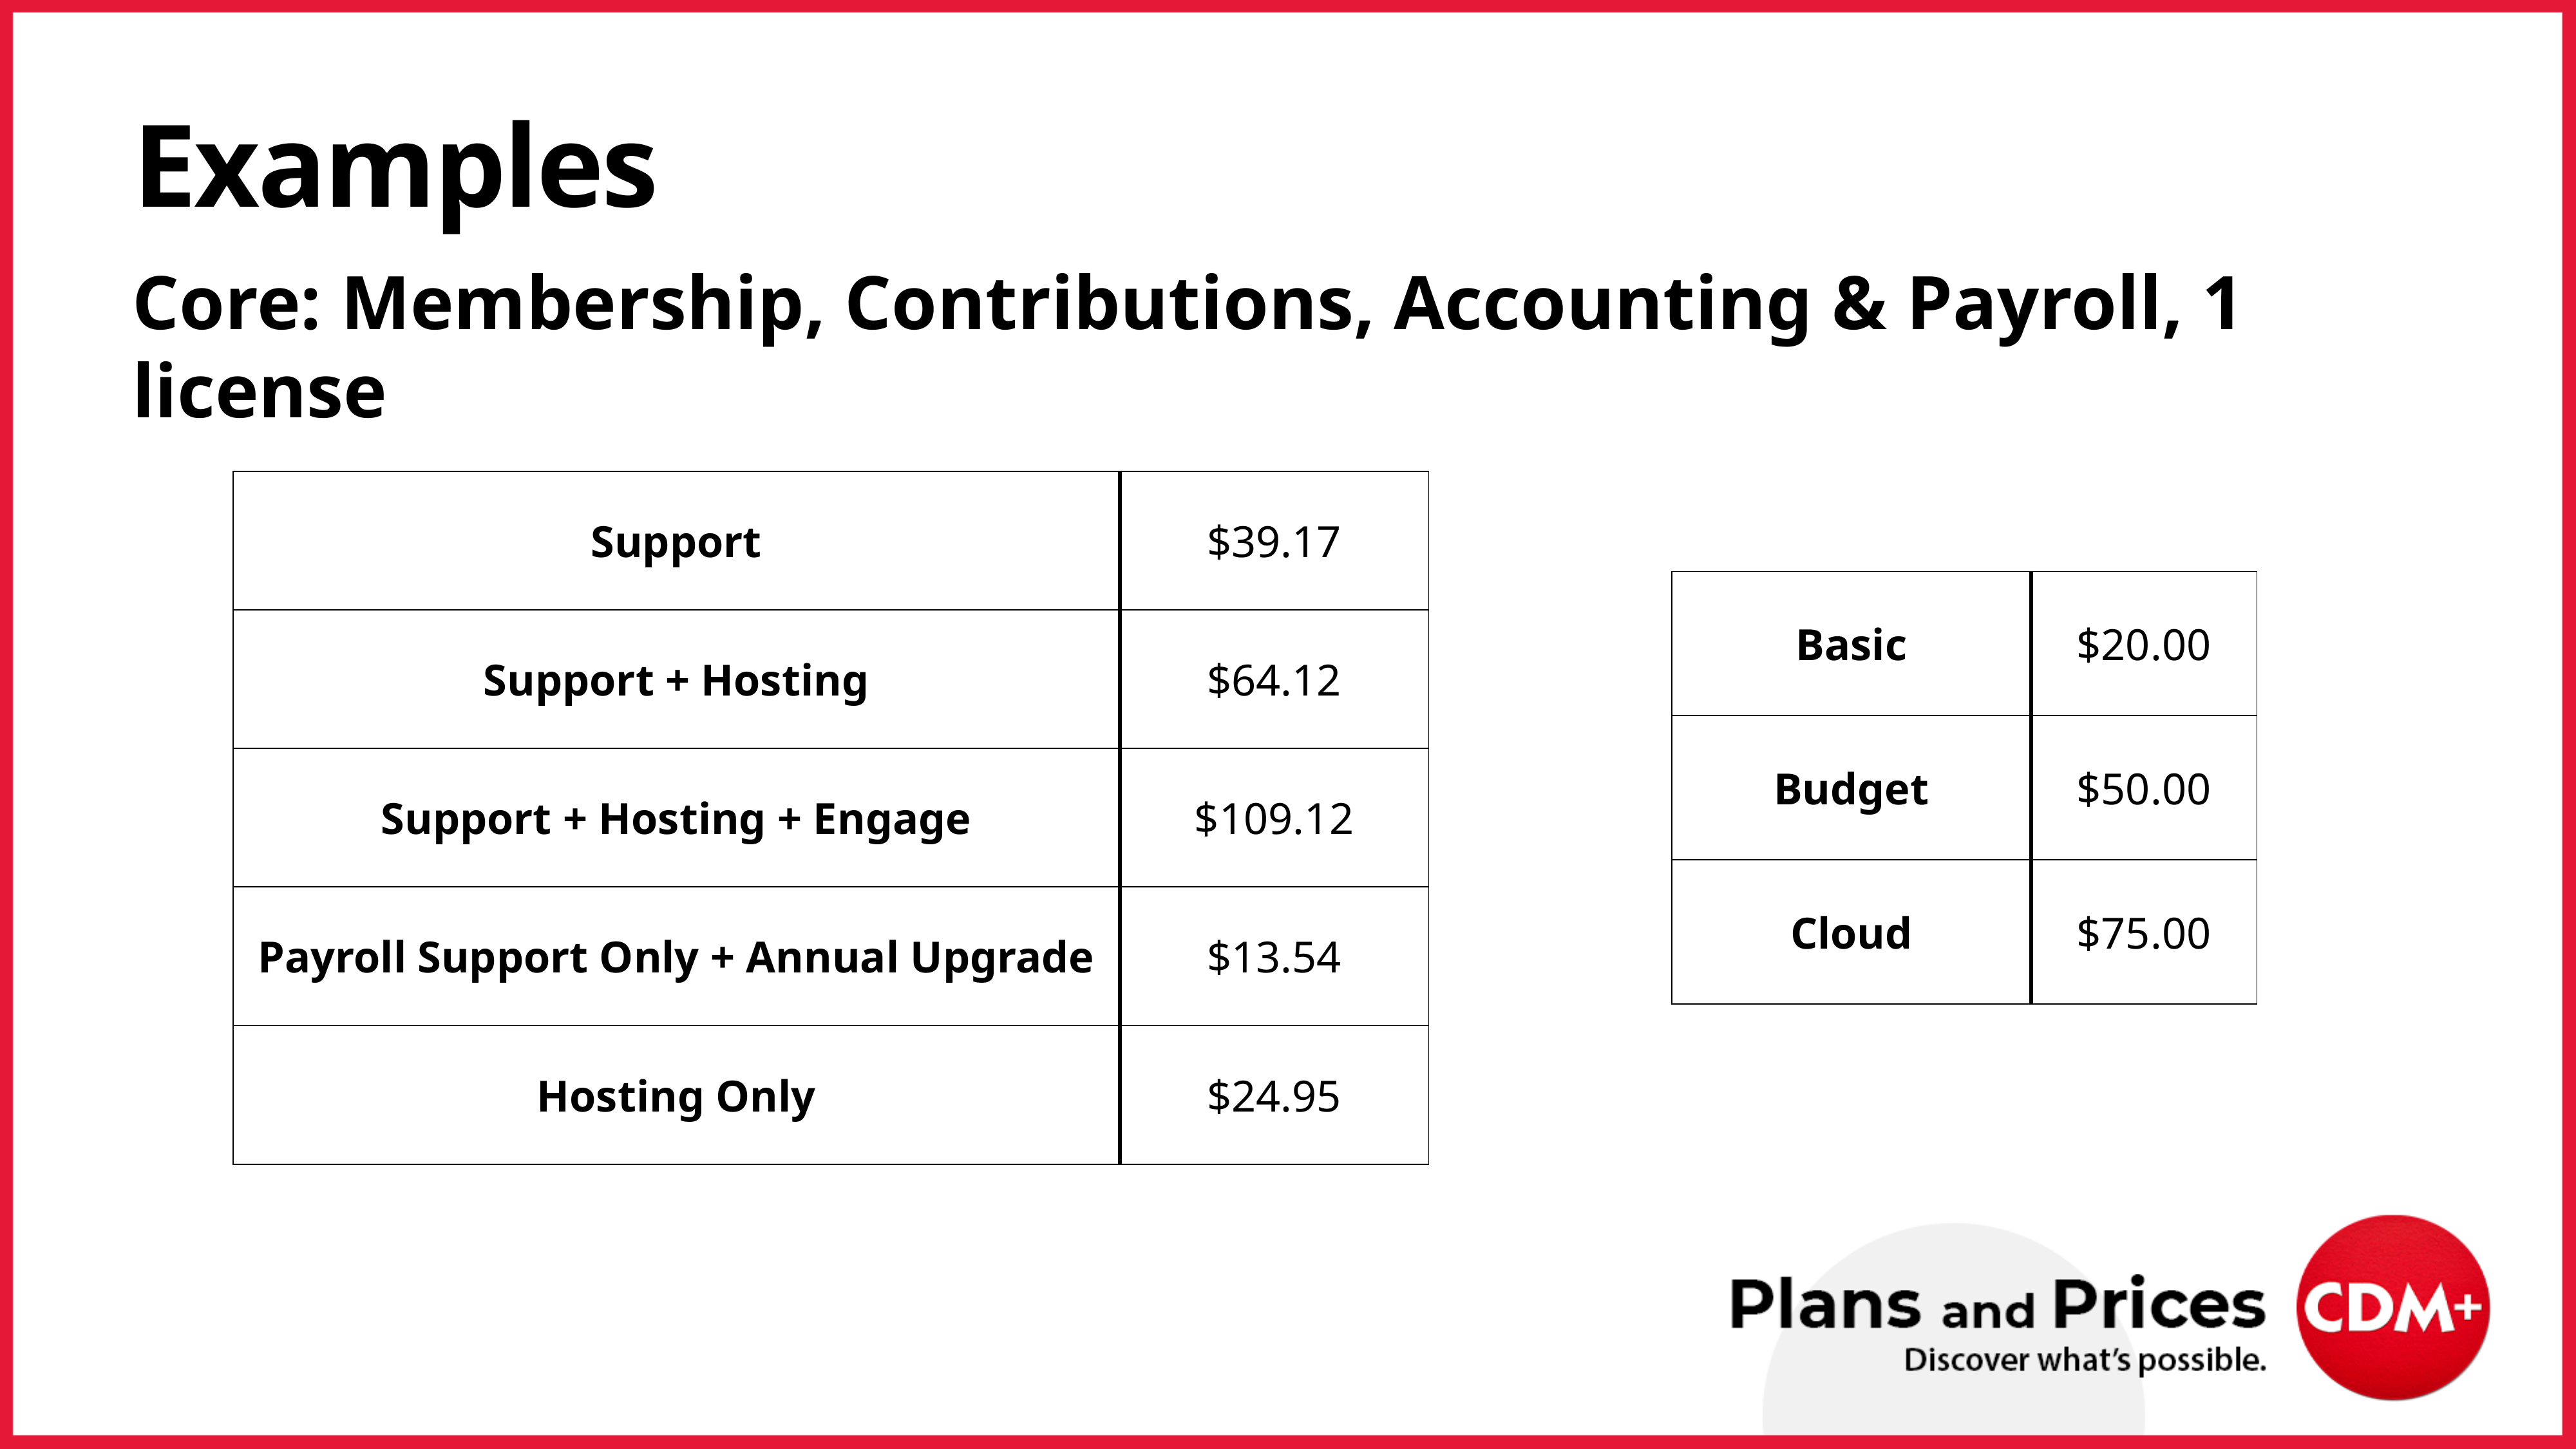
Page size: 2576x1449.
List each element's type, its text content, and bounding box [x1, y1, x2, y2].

table_cell $24.95 [1122, 1026, 1428, 1164]
table_cell $75.00 [2033, 860, 2257, 1003]
table_cell Cloud [1672, 860, 2029, 1003]
title Examples [127, 113, 2449, 250]
table_cell Budget [1672, 716, 2029, 859]
list Core: Membership, Contributions, Accounting & Payroll, 1 license [127, 250, 2449, 350]
table_header Basic [1672, 572, 2029, 715]
table_cell Hosting Only [234, 1026, 1118, 1164]
table_header $20.00 [2033, 572, 2257, 715]
table_header $39.17 [1122, 472, 1428, 609]
table_cell $64.12 [1122, 611, 1428, 748]
table_header Support [234, 472, 1118, 609]
table_cell Payroll Support Only + Annual Upgrade [234, 887, 1118, 1025]
table_cell Support + Hosting [234, 611, 1118, 748]
table_cell $109.12 [1122, 749, 1428, 886]
picture [0, 0, 2576, 1449]
table_cell $13.54 [1122, 887, 1428, 1025]
table_cell Support + Hosting + Engage [234, 749, 1118, 886]
table_cell $50.00 [2033, 716, 2257, 859]
